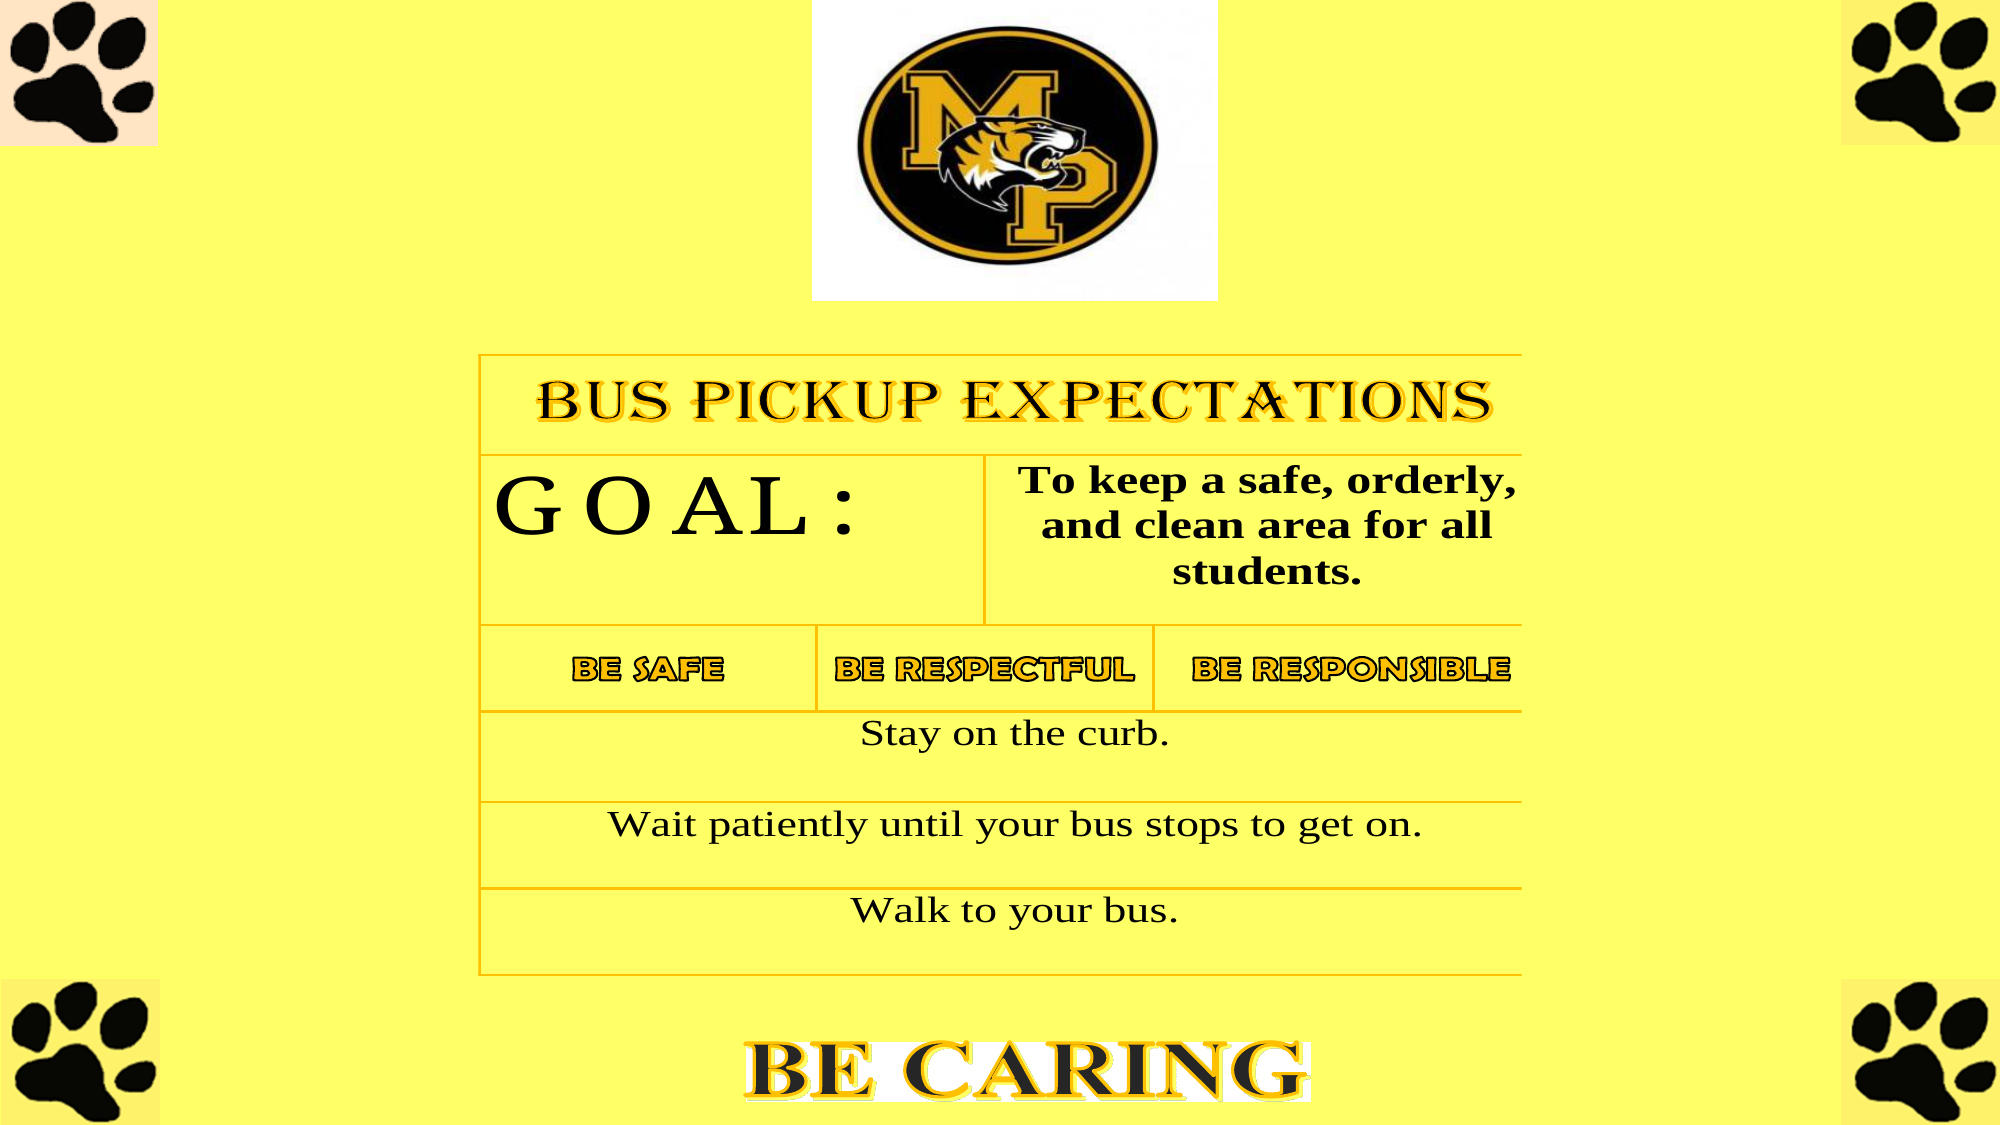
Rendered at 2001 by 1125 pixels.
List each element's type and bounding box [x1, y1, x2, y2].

picture [1, 979, 160, 1125]
picture [1841, 0, 2000, 145]
picture [478, 0, 1522, 1125]
picture [1841, 979, 2000, 1125]
picture [0, 0, 158, 146]
